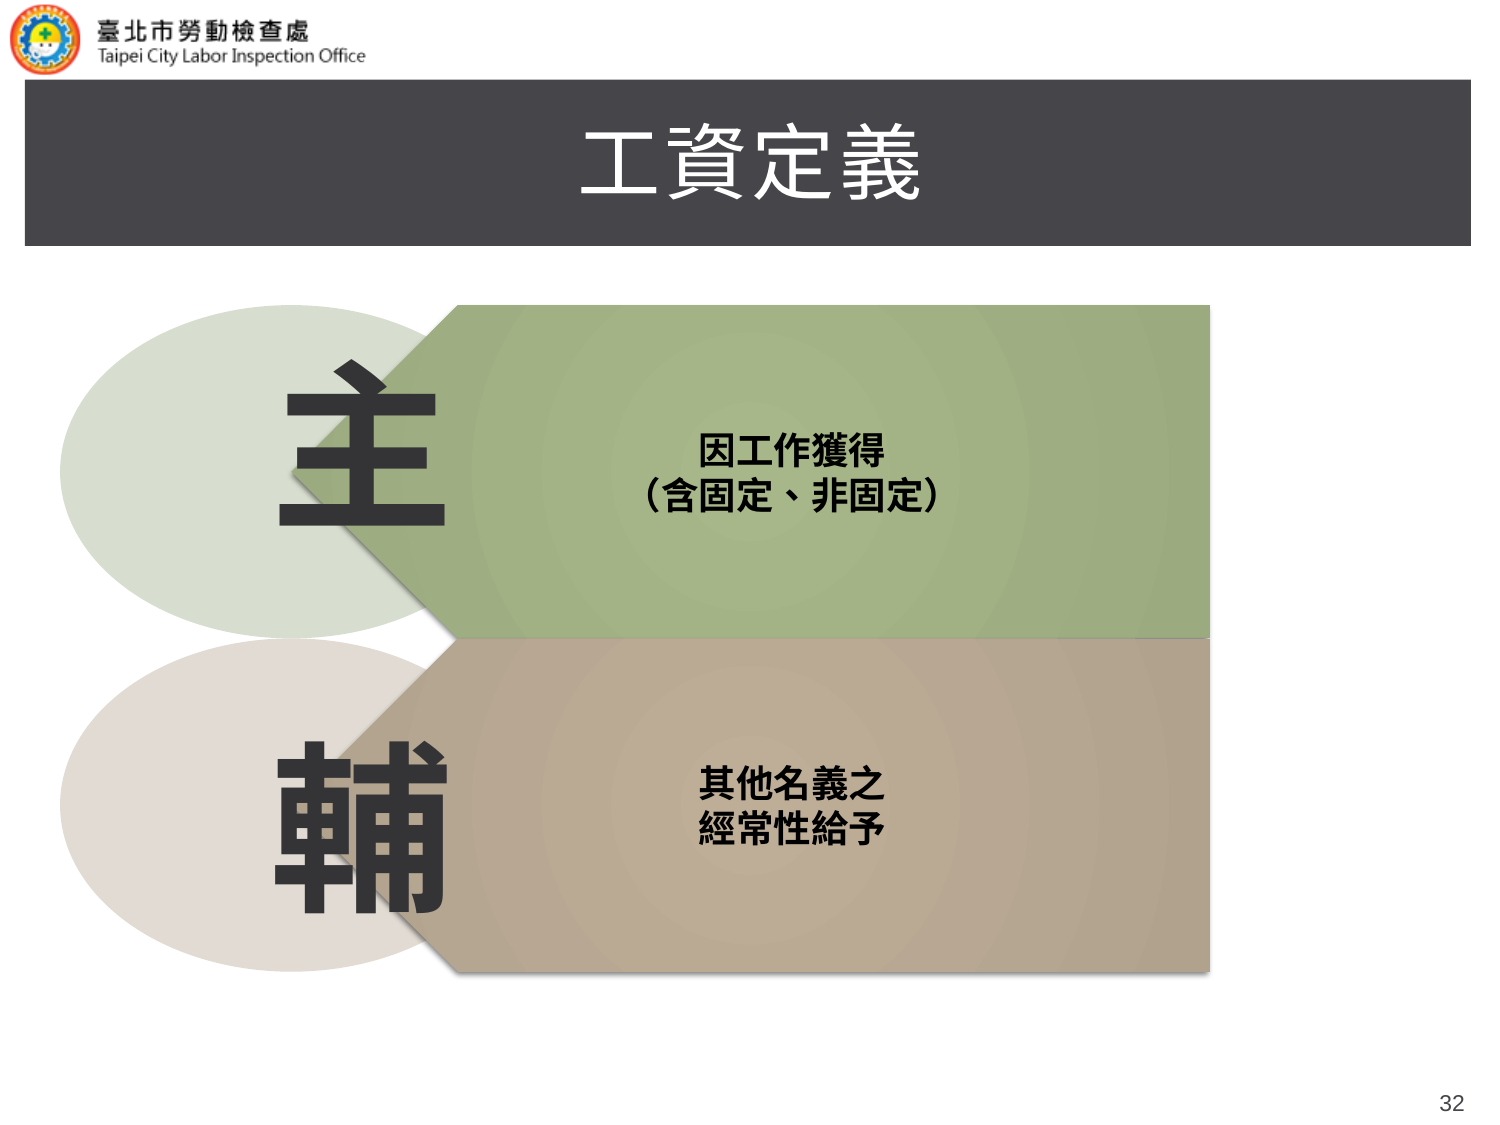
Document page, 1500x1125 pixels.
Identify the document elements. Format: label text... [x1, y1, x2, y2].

text_box 32 [1404, 1079, 1500, 1125]
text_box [59, 304, 1442, 973]
picture [4, 3, 377, 80]
title 工資定義 [62, 90, 1438, 232]
